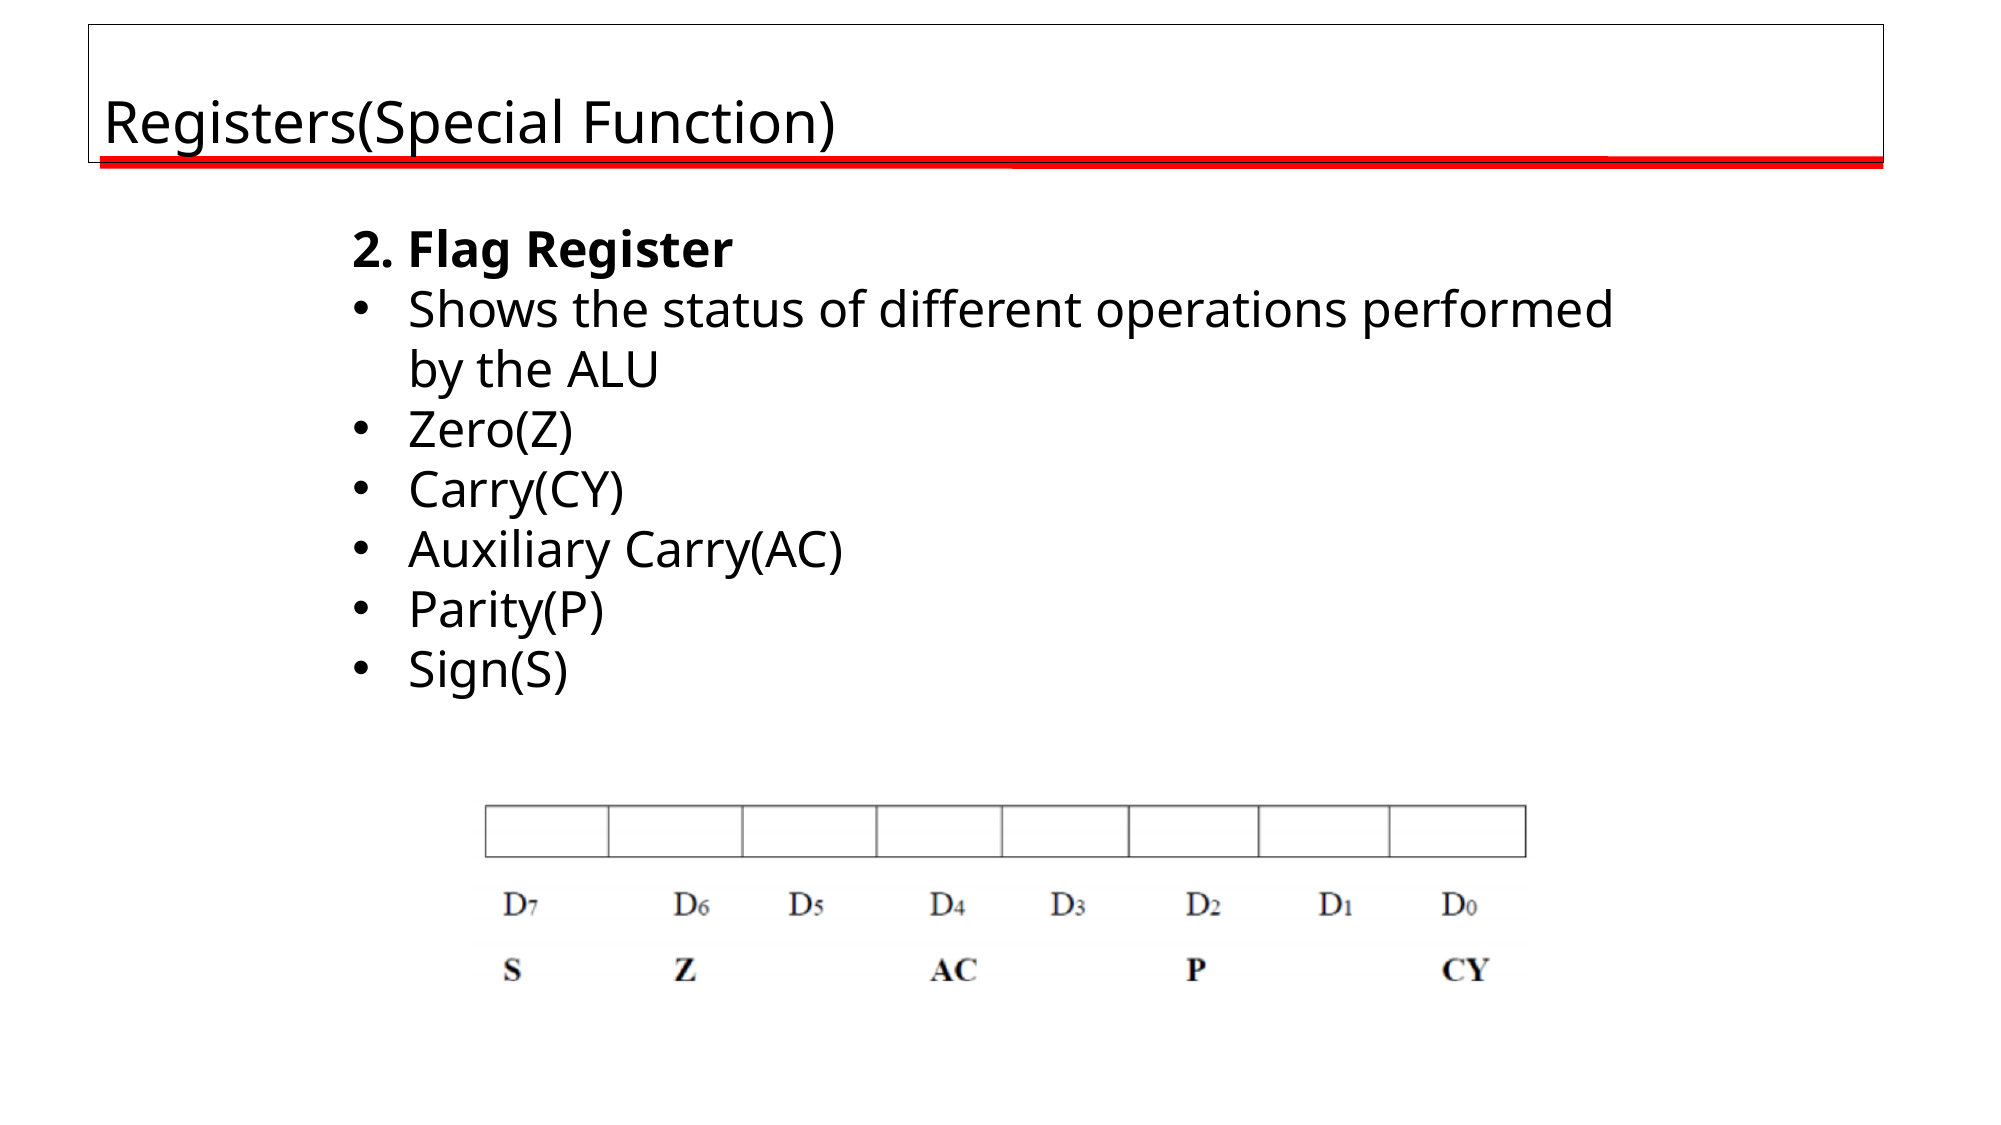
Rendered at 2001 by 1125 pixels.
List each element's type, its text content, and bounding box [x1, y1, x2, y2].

picture [424, 766, 1633, 1026]
title Registers(Special Function) [88, 24, 1884, 163]
text_box 2. Flag Register Shows the status of different operations performed by the ALU Zero(Z) Carry(CY) Auxiliary Carry(AC) Parity(P) Sign(S) [337, 209, 1663, 885]
